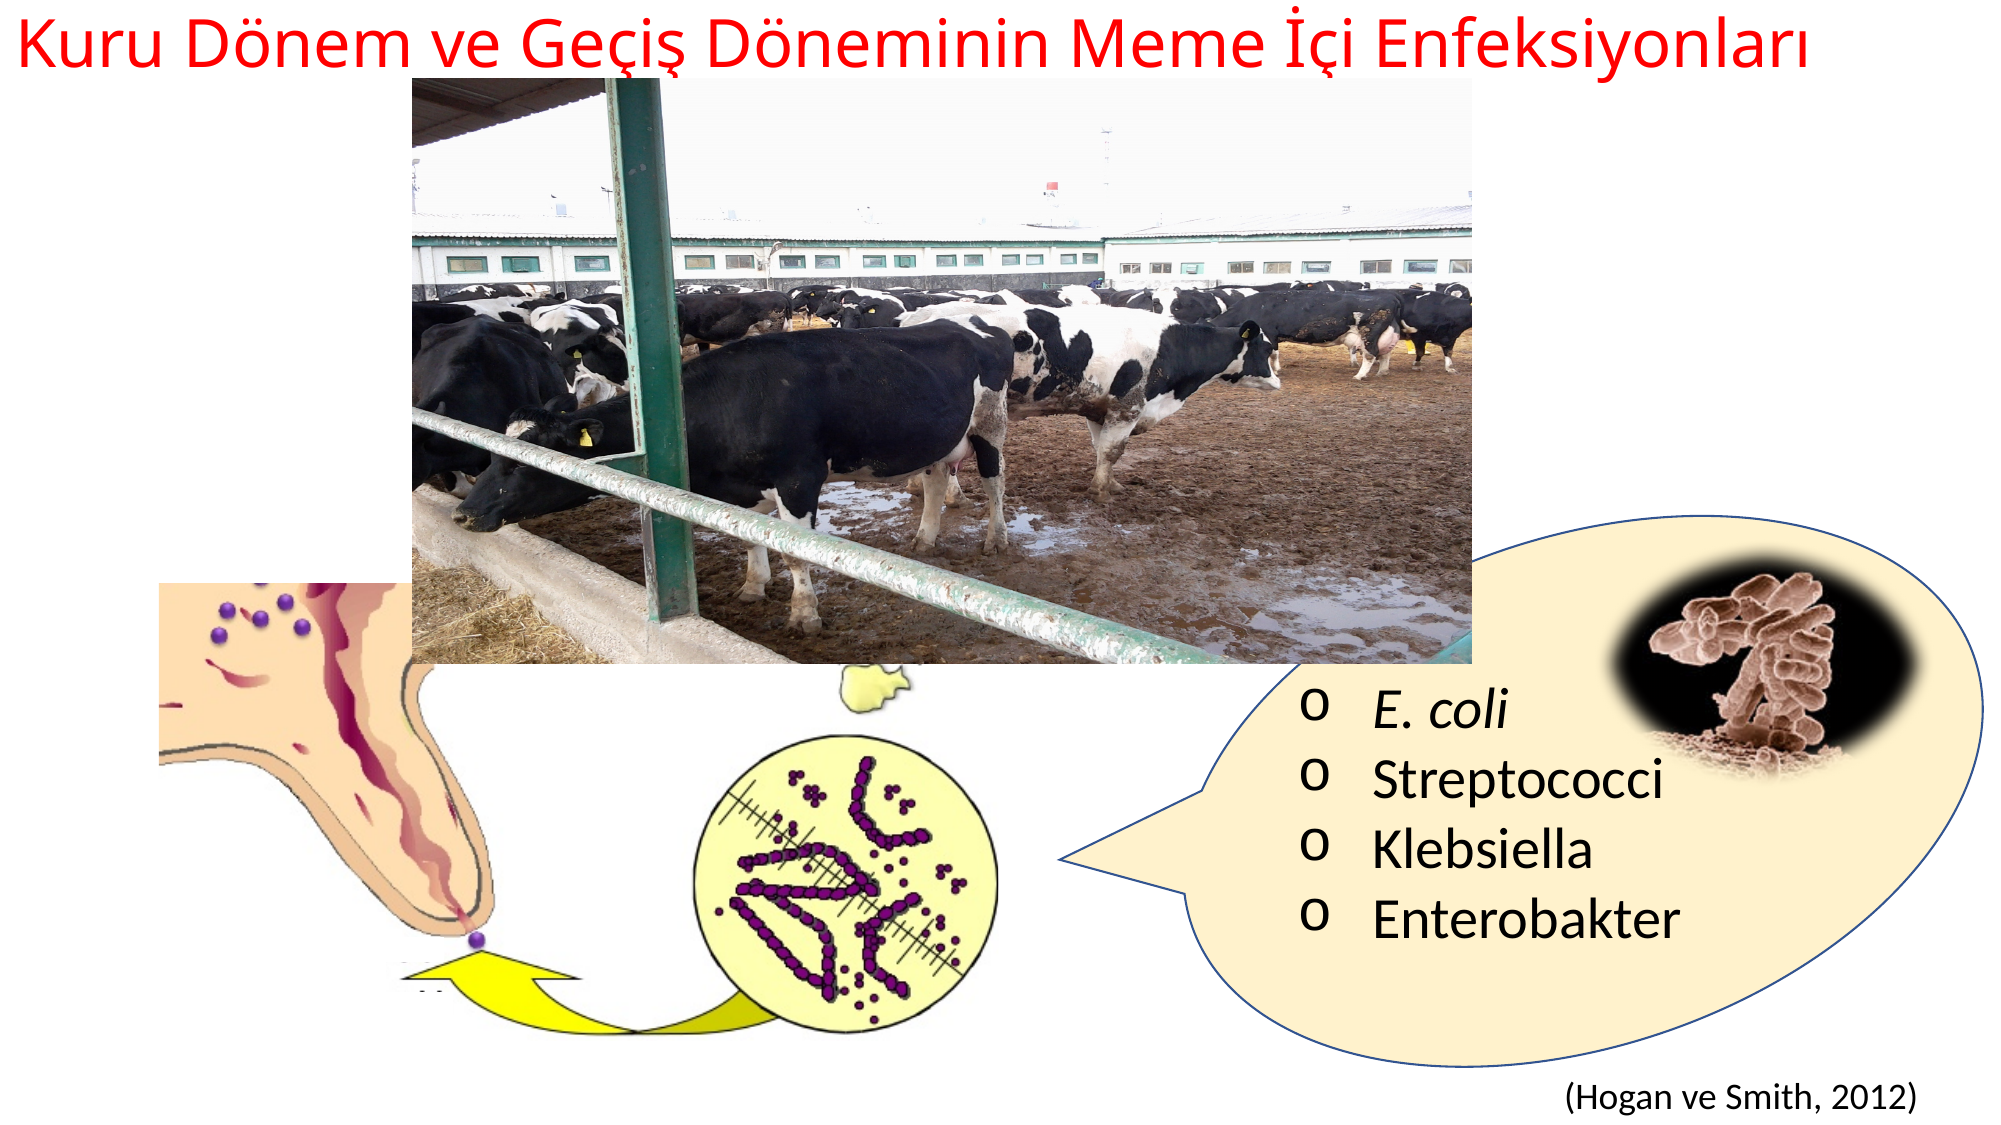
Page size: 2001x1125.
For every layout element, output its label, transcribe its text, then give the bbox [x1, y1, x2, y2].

text_box [1472, 514, 1846, 663]
picture [158, 78, 1472, 1041]
text_box E. coli Streptococci Klebsiella Enterobakter [1282, 663, 1697, 958]
title Kuru Dönem ve Geçiş Döneminin Meme İçi Enfeksiyonları [0, 0, 1953, 155]
picture [1592, 538, 1937, 789]
text_box [1056, 595, 1984, 1068]
text_box (Hogan ve Smith, 2012) [1549, 1064, 1934, 1125]
